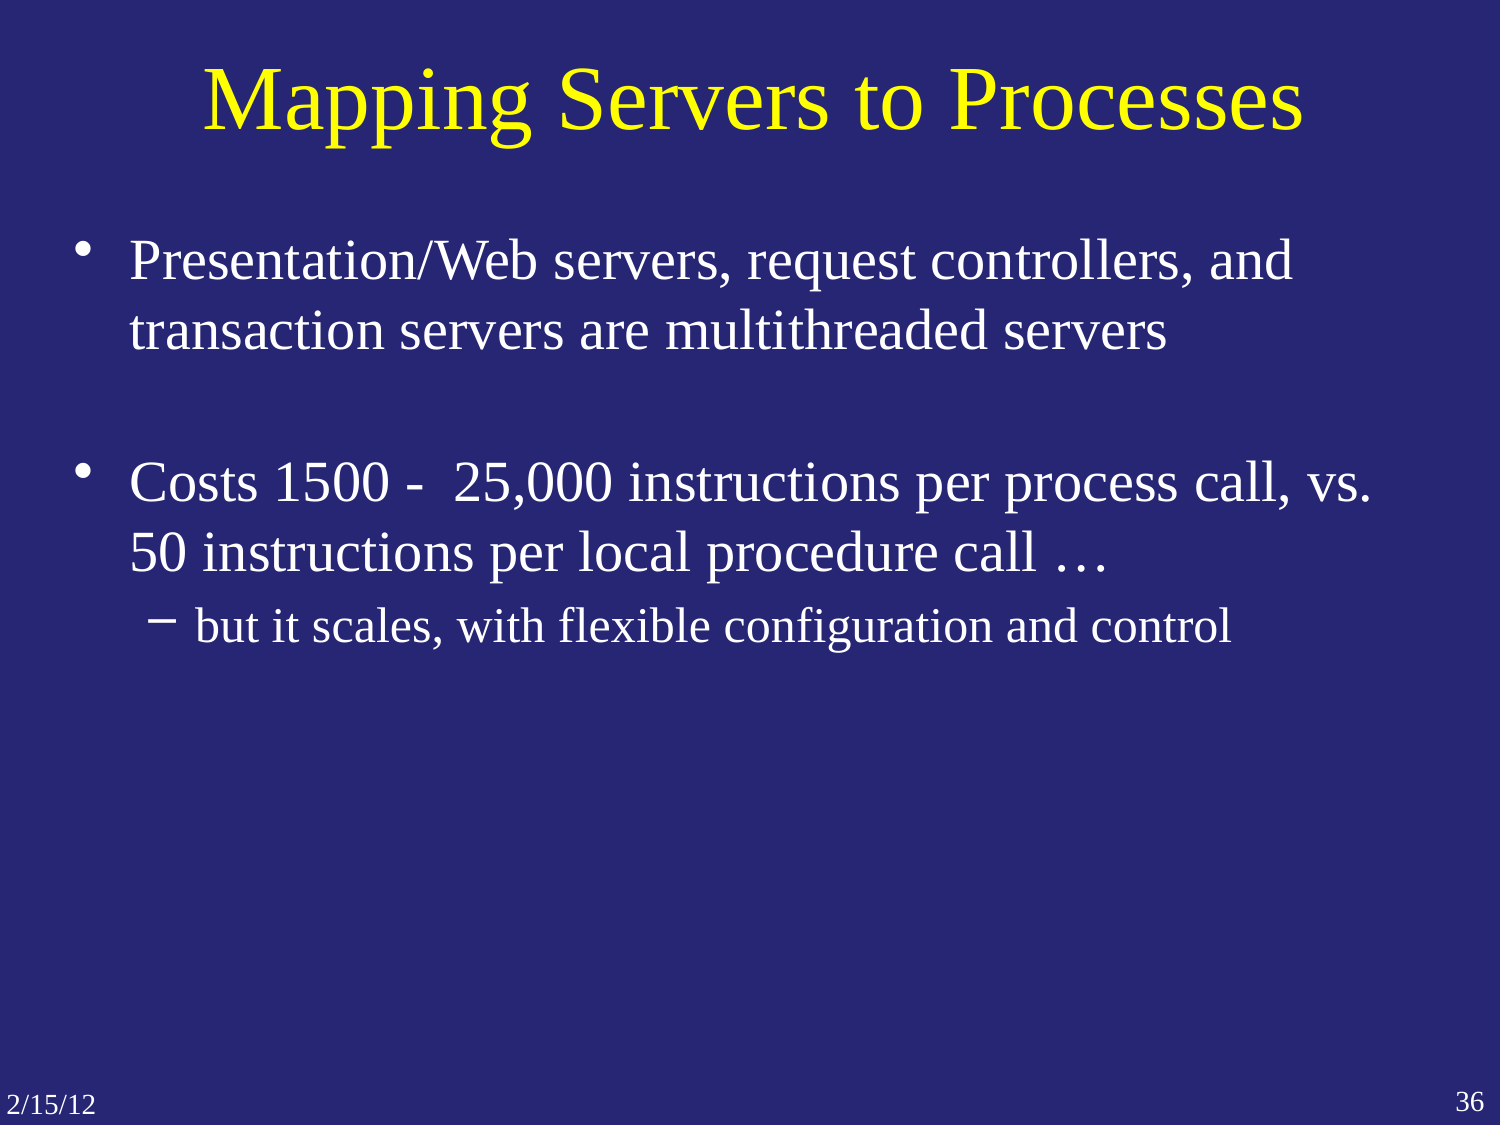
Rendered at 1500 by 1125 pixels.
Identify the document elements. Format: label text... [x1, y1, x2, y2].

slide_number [0, 1077, 130, 1125]
list Presentation/Web servers, request controllers, and transaction servers are multithreaded servers Costs 1500 - 25,000 instructions per process call, vs. 50 instructions per local procedure call … but it scales, with flexible configuration and control [58, 213, 1414, 1034]
slide_number 36 [1337, 1074, 1500, 1125]
title Mapping Servers to Processes [117, 36, 1393, 150]
